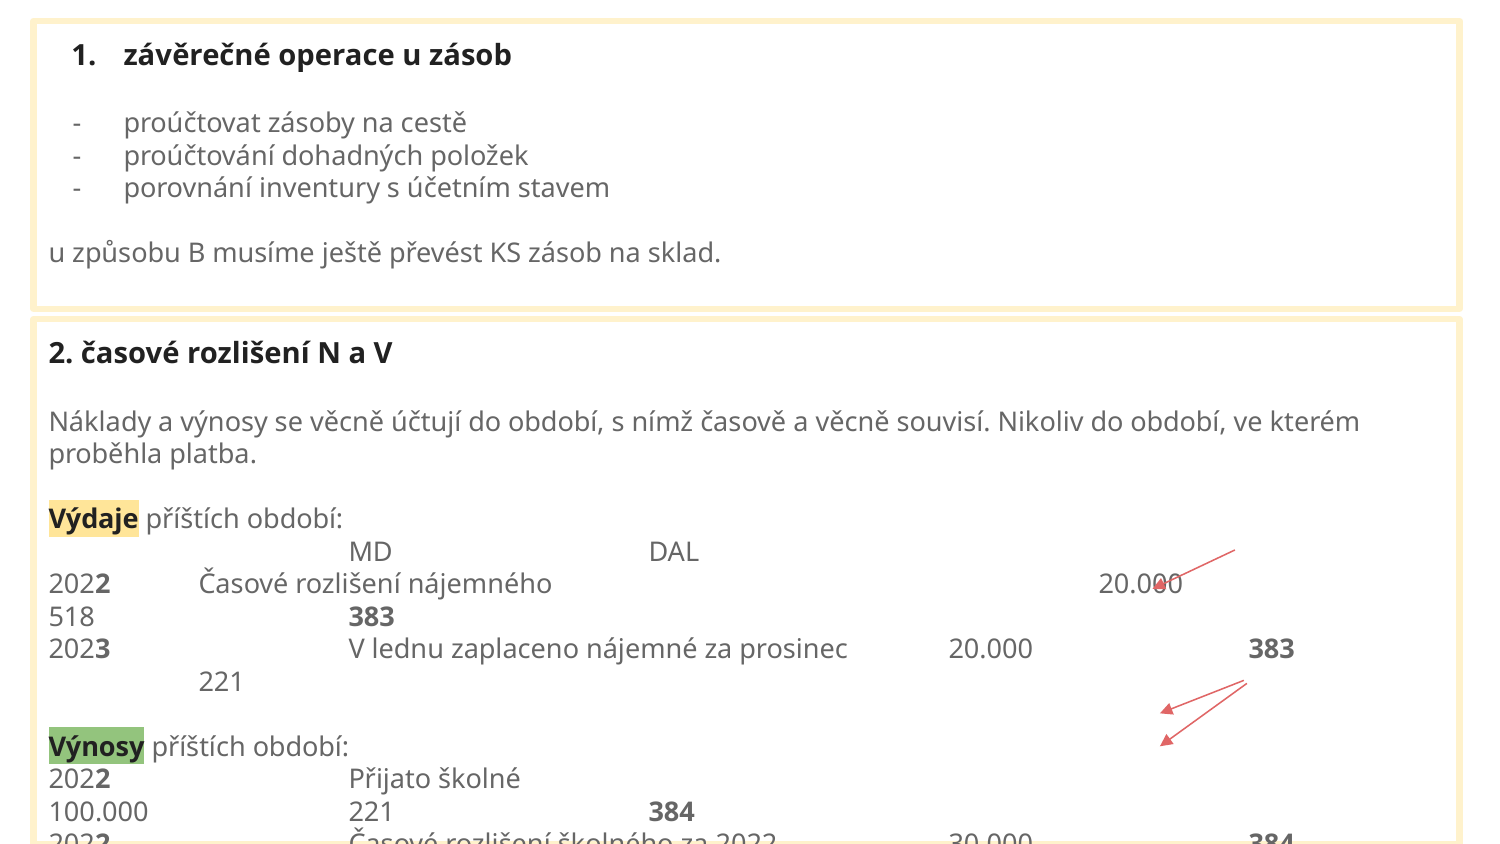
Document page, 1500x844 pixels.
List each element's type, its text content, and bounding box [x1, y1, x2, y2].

text_box závěrečné operace u zásob proúčtovat zásoby na cestě proúčtování dohadných položek porovnání inventury s účetním stavem u způsobu B musíme ještě převést KS zásob na sklad. [33, 20, 1460, 309]
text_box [1152, 549, 1236, 590]
text_box 2. časové rozlišení N a V Náklady a výnosy se věcně účtují do období, s nímž časově a věcně souvisí. Nikoliv do období, ve kterém proběhla platba. Výdaje příštích období: MD DAL 2022 Časové rozlišení nájemného 20.000 518 383 2023 V lednu zaplaceno nájemné za prosinec 20.000 383 221 Výnosy příštích období: 2022 Přijato školné 100.000 221 384 2022 Časové rozlišení školného za 2022 30.000 384 602 2023 Časové rozlišení školného za 2023 70.000 384 602 [33, 319, 1460, 844]
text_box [1159, 683, 1248, 747]
